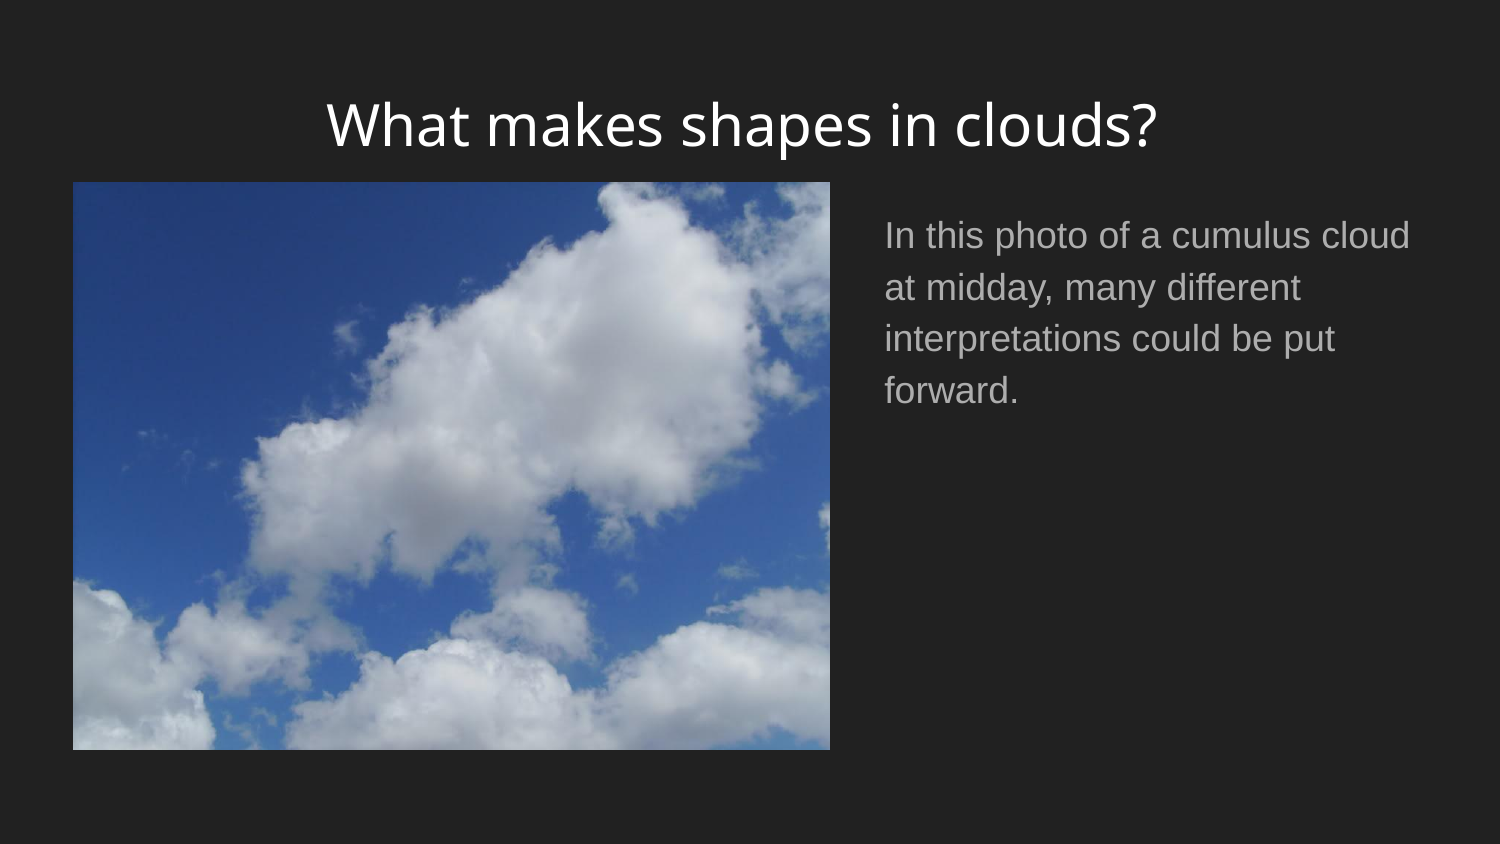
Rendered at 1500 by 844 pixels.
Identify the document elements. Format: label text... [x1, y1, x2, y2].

title What makes shapes in clouds? [51, 72, 1449, 167]
picture [73, 182, 830, 750]
list In this photo of a cumulus cloud at midday, many different interpretations could be put forward. [869, 189, 1449, 750]
